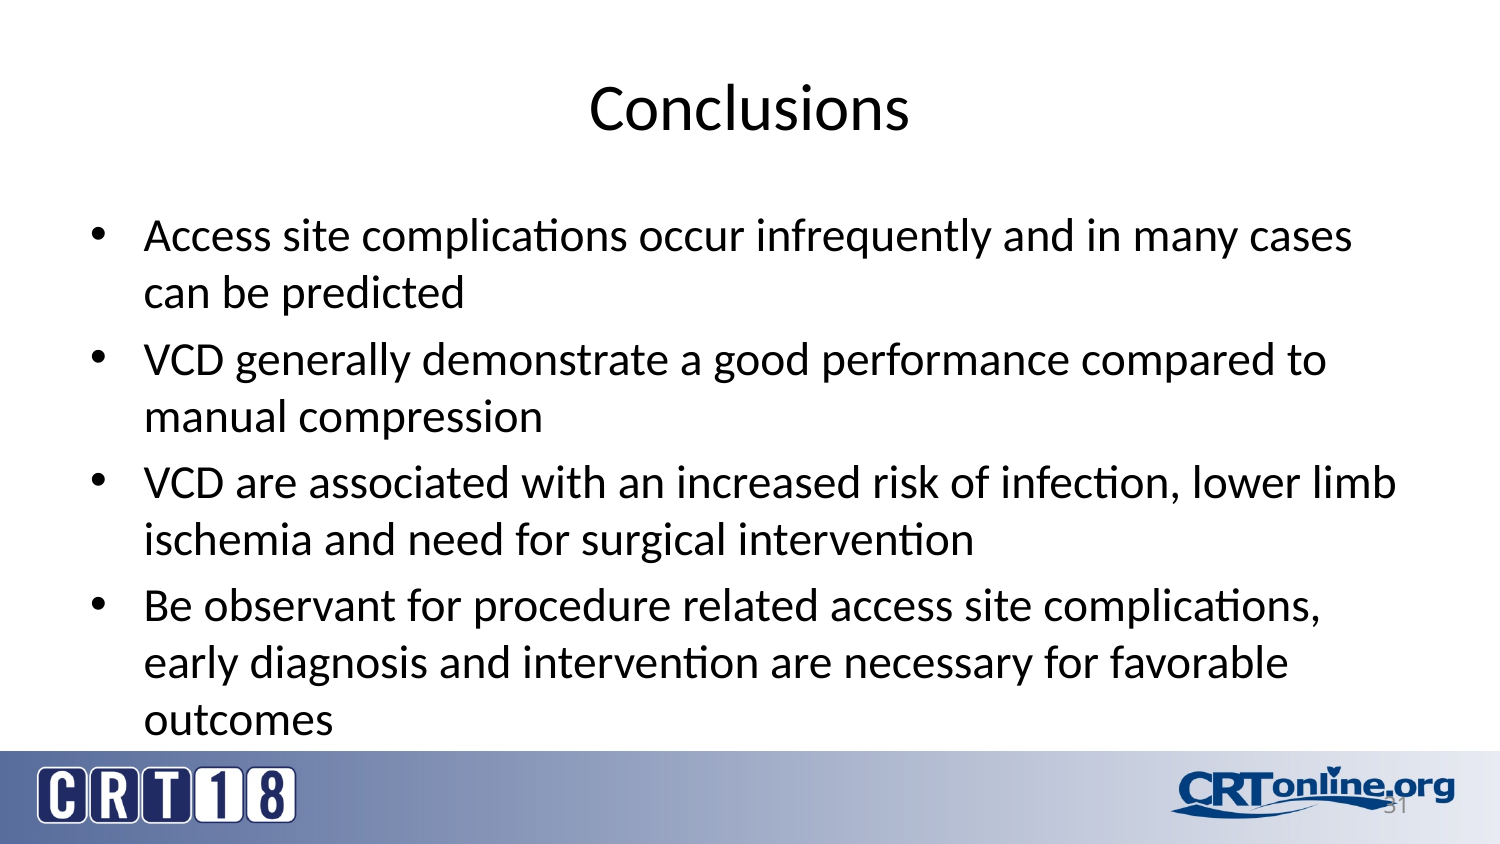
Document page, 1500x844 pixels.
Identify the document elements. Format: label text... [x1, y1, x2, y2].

list Access site complications occur infrequently and in many cases can be predicted VCD generally demonstrate a good performance compared to manual compression VCD are associated with an increased risk of infection, lower limb ischemia and need for surgical intervention Be observant for procedure related access site complications, early diagnosis and intervention are necessary for favorable outcomes [75, 196, 1425, 754]
title Conclusions [75, 33, 1425, 175]
picture [0, 0, 1500, 844]
slide_number 31 [1074, 782, 1425, 827]
